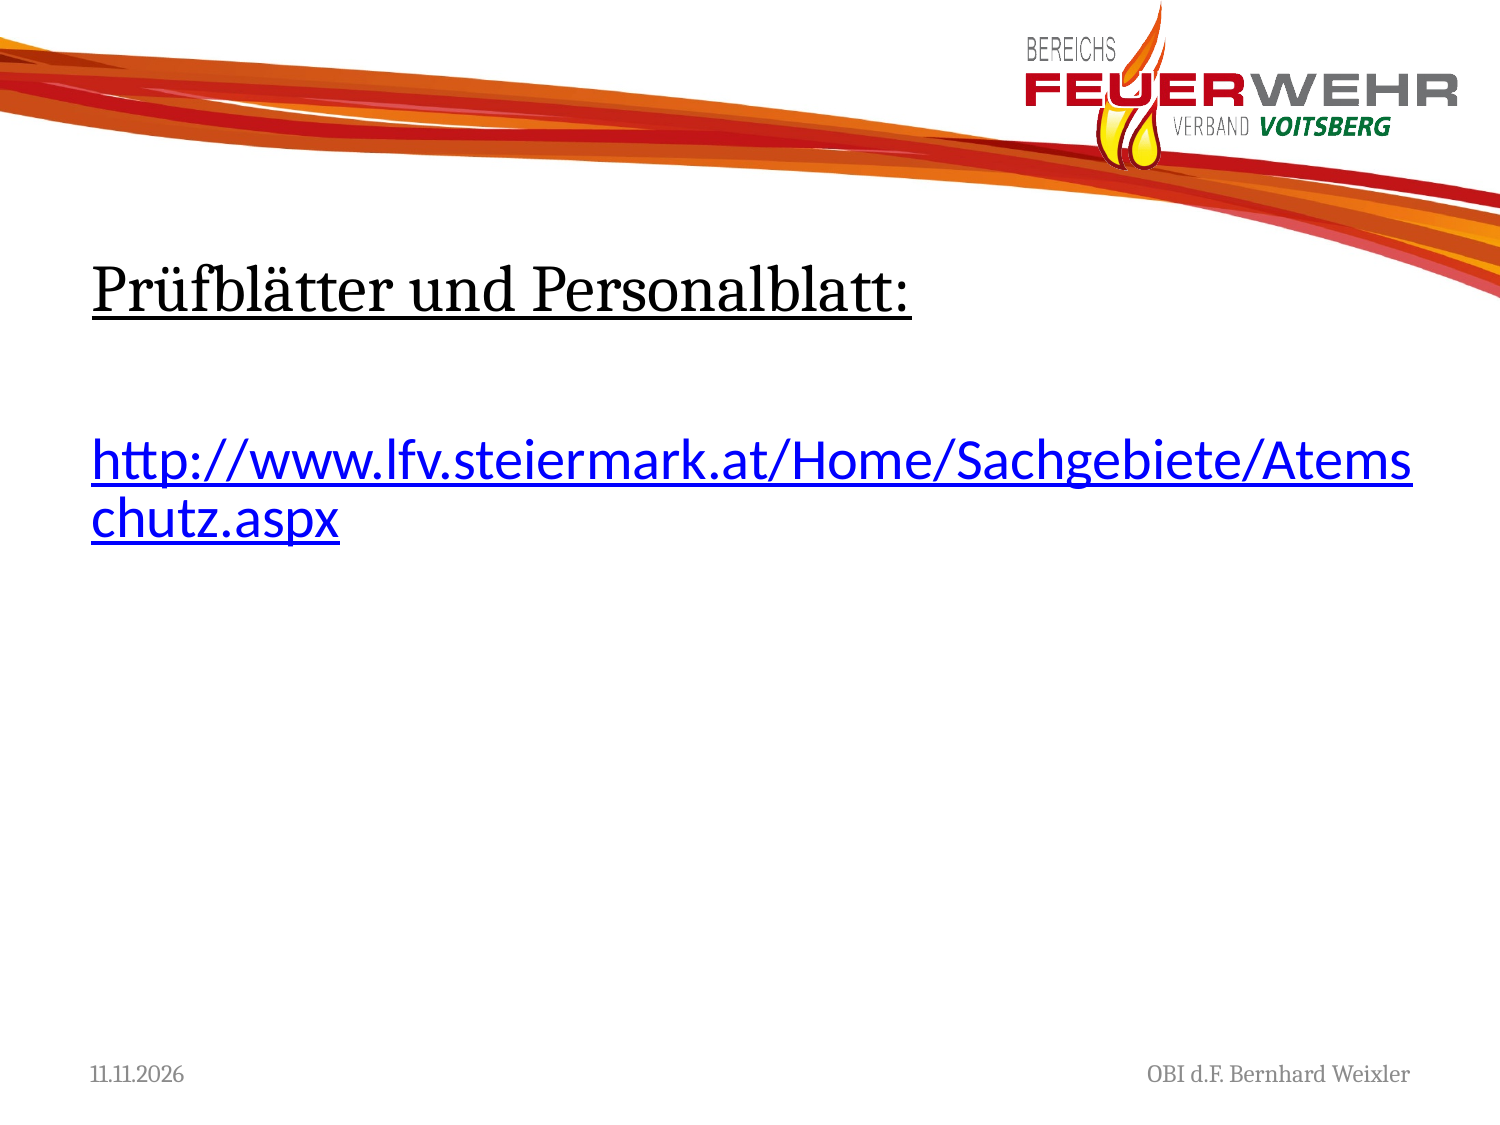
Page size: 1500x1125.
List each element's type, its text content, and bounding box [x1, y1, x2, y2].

title Prüfblätter und Personalblatt: [76, 243, 1427, 327]
footer OBI d.F. Bernhard Weixler [950, 1042, 1426, 1103]
picture [0, 0, 1500, 311]
text_box http://www.lfv.steiermark.at/Home/Sachgebiete/Atemschutz.aspx [76, 413, 1436, 499]
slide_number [75, 1042, 425, 1103]
